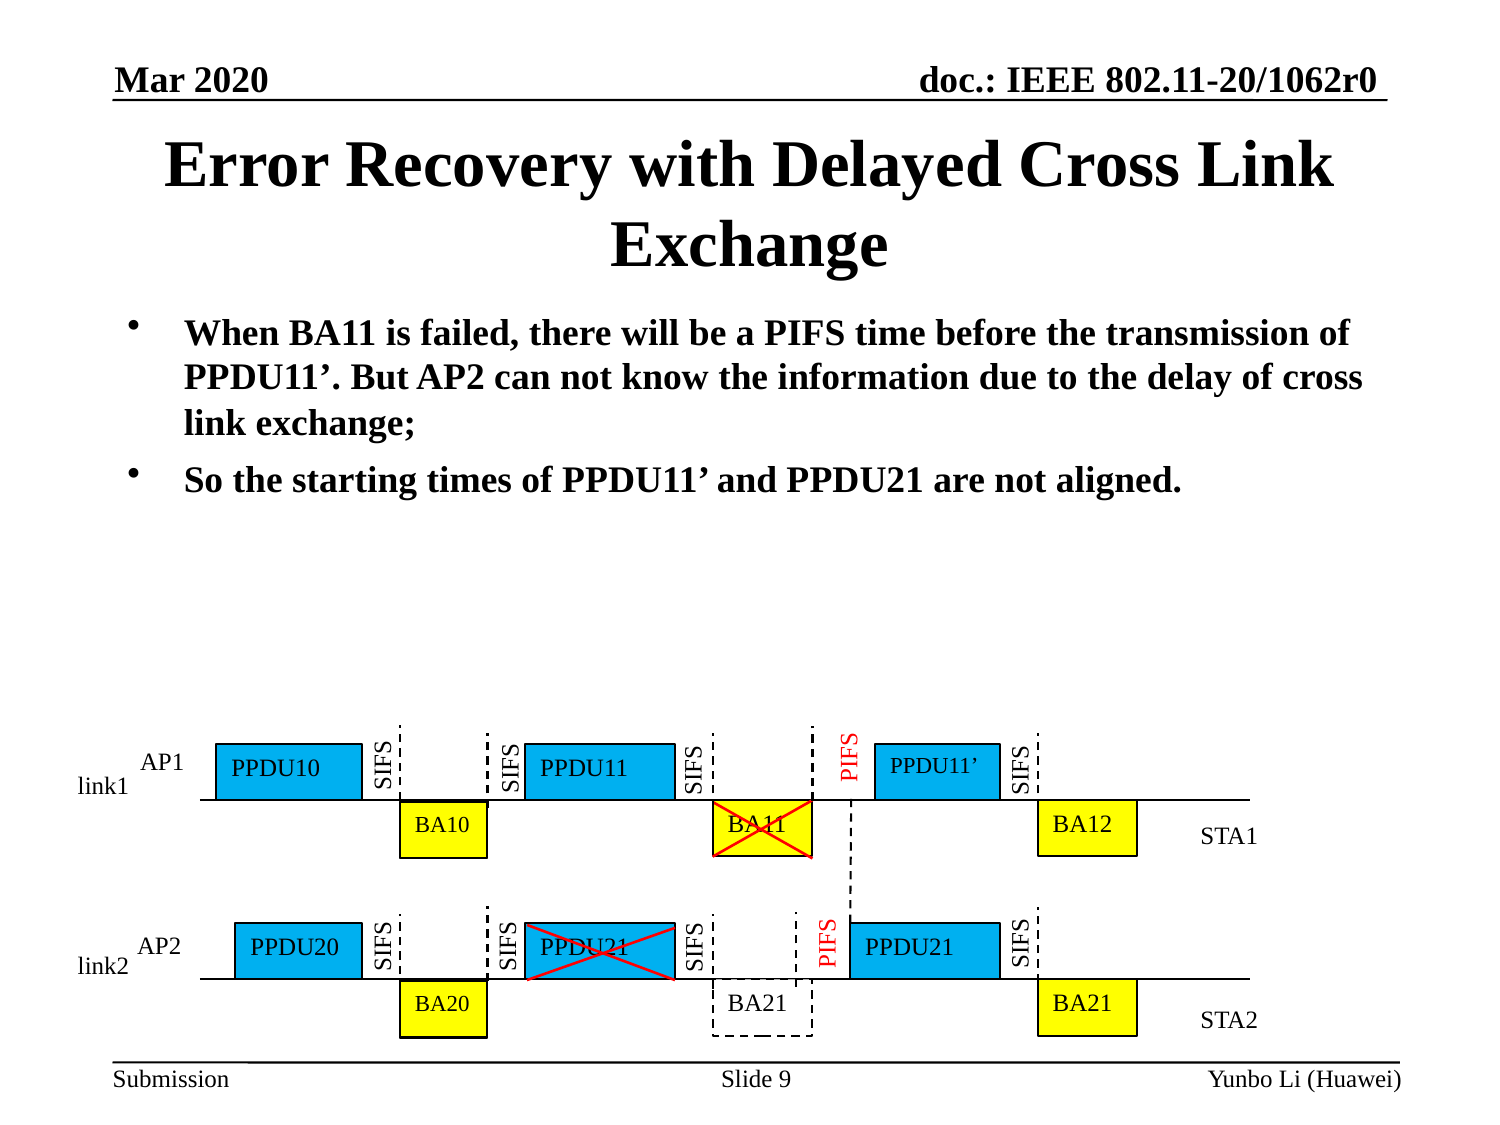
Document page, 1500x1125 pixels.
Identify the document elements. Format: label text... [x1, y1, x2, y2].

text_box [712, 801, 813, 859]
text_box PPDU21 [850, 922, 996, 978]
text_box link2 [62, 941, 145, 987]
list When BA11 is failed, there will be a PIFS time before the transmission of PPDU11’. But AP2 can not know the information due to the delay of cross link exchange; So the starting times of PPDU11’ and PPDU21 are not aligned. [112, 299, 1388, 537]
text_box PPDU10 [216, 743, 363, 799]
text_box AP2 [122, 921, 197, 967]
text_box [526, 927, 676, 981]
text_box PPDU20 [235, 922, 363, 978]
text_box SIFS [358, 906, 404, 978]
text_box SIFS [996, 730, 1041, 799]
text_box BA12 [1037, 809, 1138, 857]
slide_number Slide 9 [712, 1061, 800, 1093]
text_box PPDU11’ [875, 743, 996, 799]
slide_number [114, 54, 271, 101]
text_box BA21 [712, 987, 813, 1036]
text_box PIFS [803, 903, 848, 978]
text_box STA1 [1185, 812, 1274, 858]
text_box SIFS [670, 907, 716, 978]
text_box SIFS [486, 728, 531, 799]
text_box SIFS [358, 725, 399, 799]
text_box PPDU11 [531, 743, 669, 799]
text_box PIFS [825, 717, 870, 798]
title Error Recovery with Delayed Cross Link Exchange [112, 112, 1388, 288]
text_box STA2 [1185, 996, 1274, 1041]
text_box SIFS [669, 730, 715, 799]
footer Yunbo Li (Huawei) [1204, 1061, 1402, 1093]
text_box AP1 [125, 737, 200, 783]
text_box BA21 [1037, 987, 1138, 1036]
text_box SIFS [996, 903, 1041, 978]
text_box link1 [62, 762, 145, 808]
text_box BA10 [399, 809, 488, 859]
text_box SIFS [488, 906, 529, 978]
text_box BA20 [399, 987, 488, 1038]
